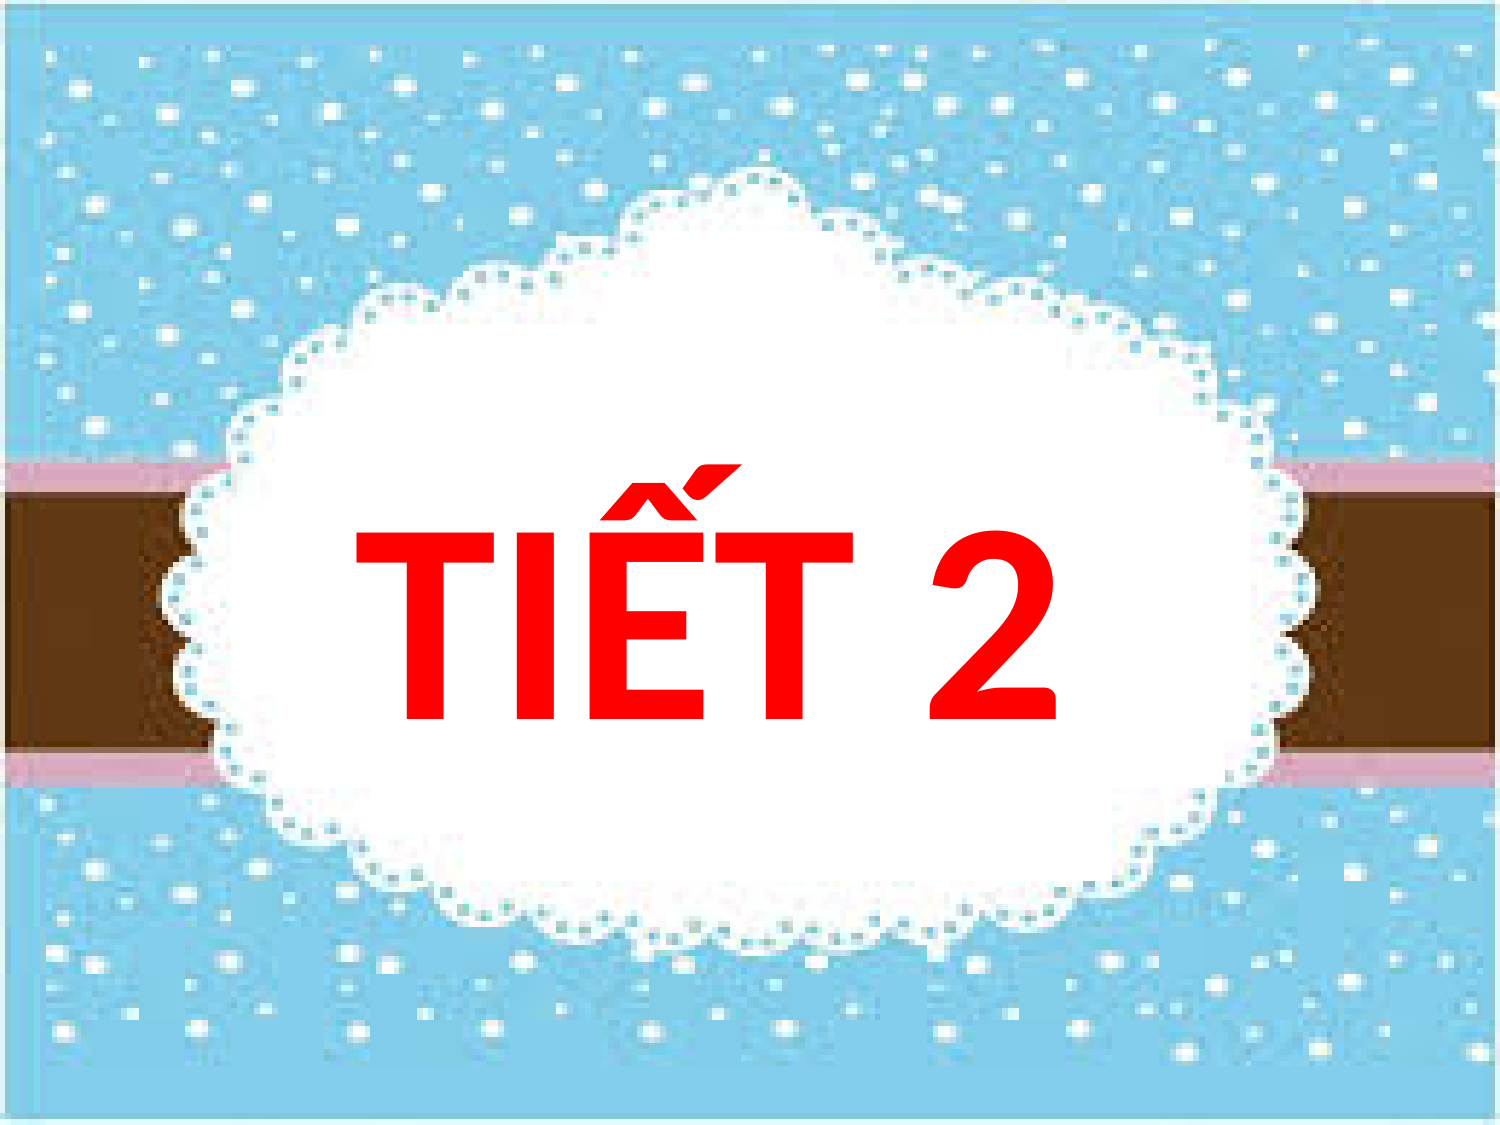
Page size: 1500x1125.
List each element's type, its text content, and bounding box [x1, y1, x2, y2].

text_box TIẾT 2 [275, 425, 1225, 785]
picture [0, 0, 1500, 1125]
